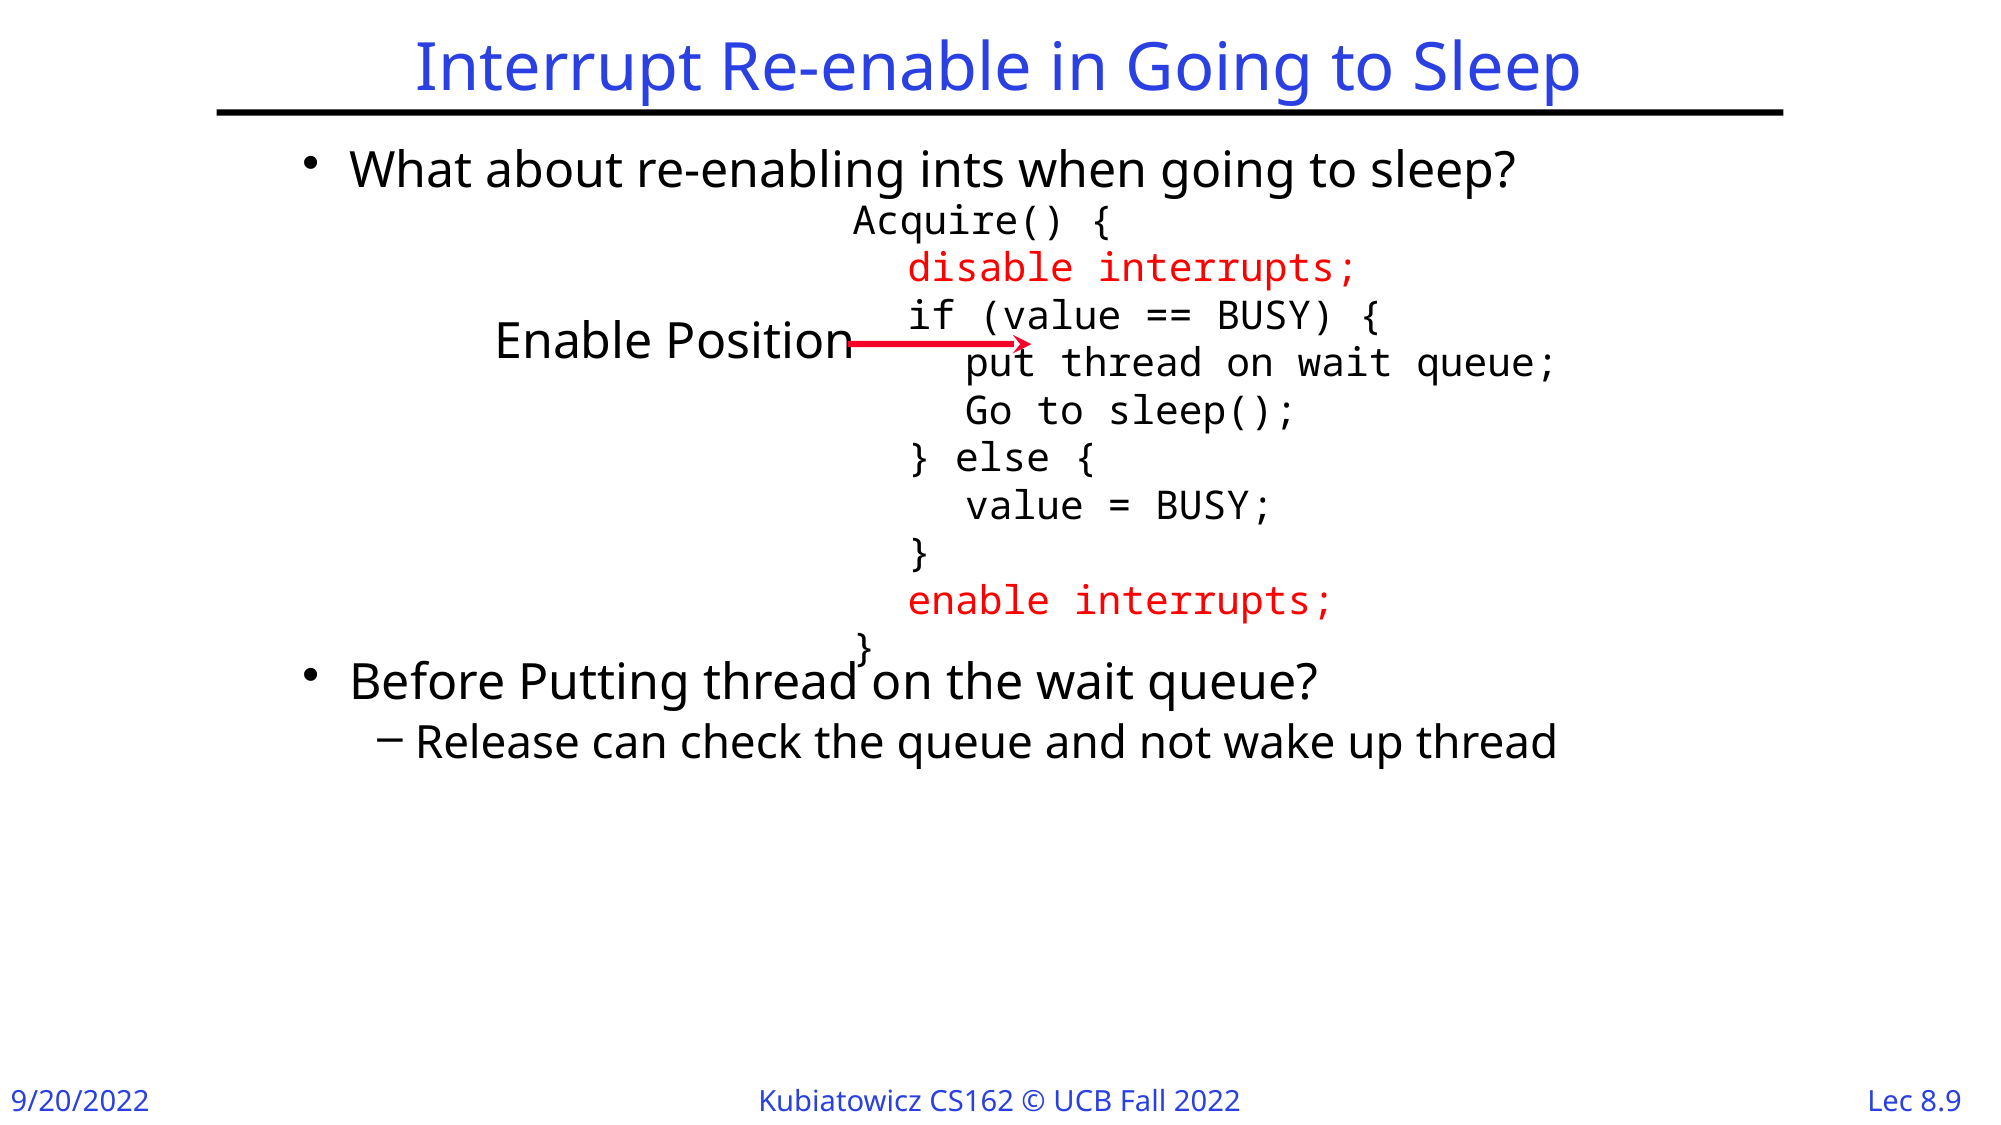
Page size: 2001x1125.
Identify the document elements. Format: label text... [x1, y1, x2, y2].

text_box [484, 301, 1032, 378]
text_box Acquire() { disable interrupts; if (value == BUSY) { put thread on wait queue; Go to sleep(); } else { value = BUSY; } enable interrupts; } [837, 187, 1589, 677]
list What about re-enabling ints when going to sleep? Before Putting thread on the wait queue? Release can check the queue and not wake up thread [287, 137, 1713, 1100]
title Interrupt Re-enable in Going to Sleep [216, 24, 1784, 113]
